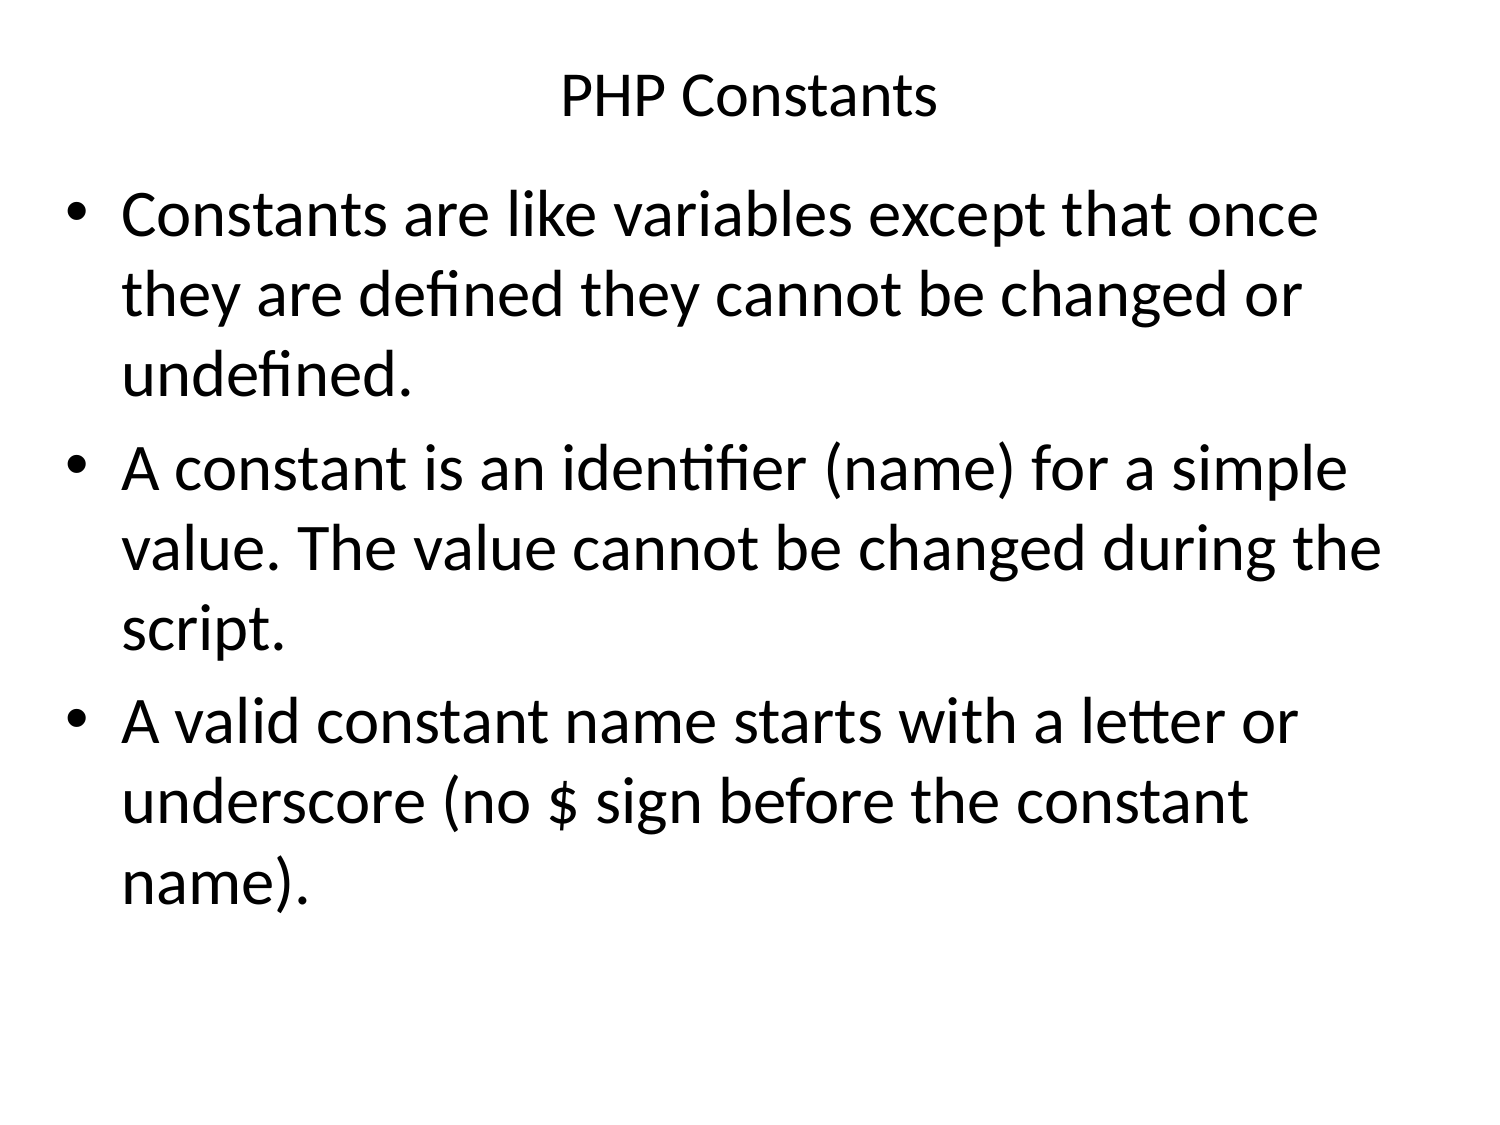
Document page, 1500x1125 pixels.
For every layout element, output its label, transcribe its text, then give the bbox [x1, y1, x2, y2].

list Constants are like variables except that once they are defined they cannot be changed or undefined. A constant is an identifier (name) for a simple value. The value cannot be changed during the script. A valid constant name starts with a letter or underscore (no $ sign before the constant name). [50, 162, 1450, 1075]
title PHP Constants [75, 45, 1425, 138]
